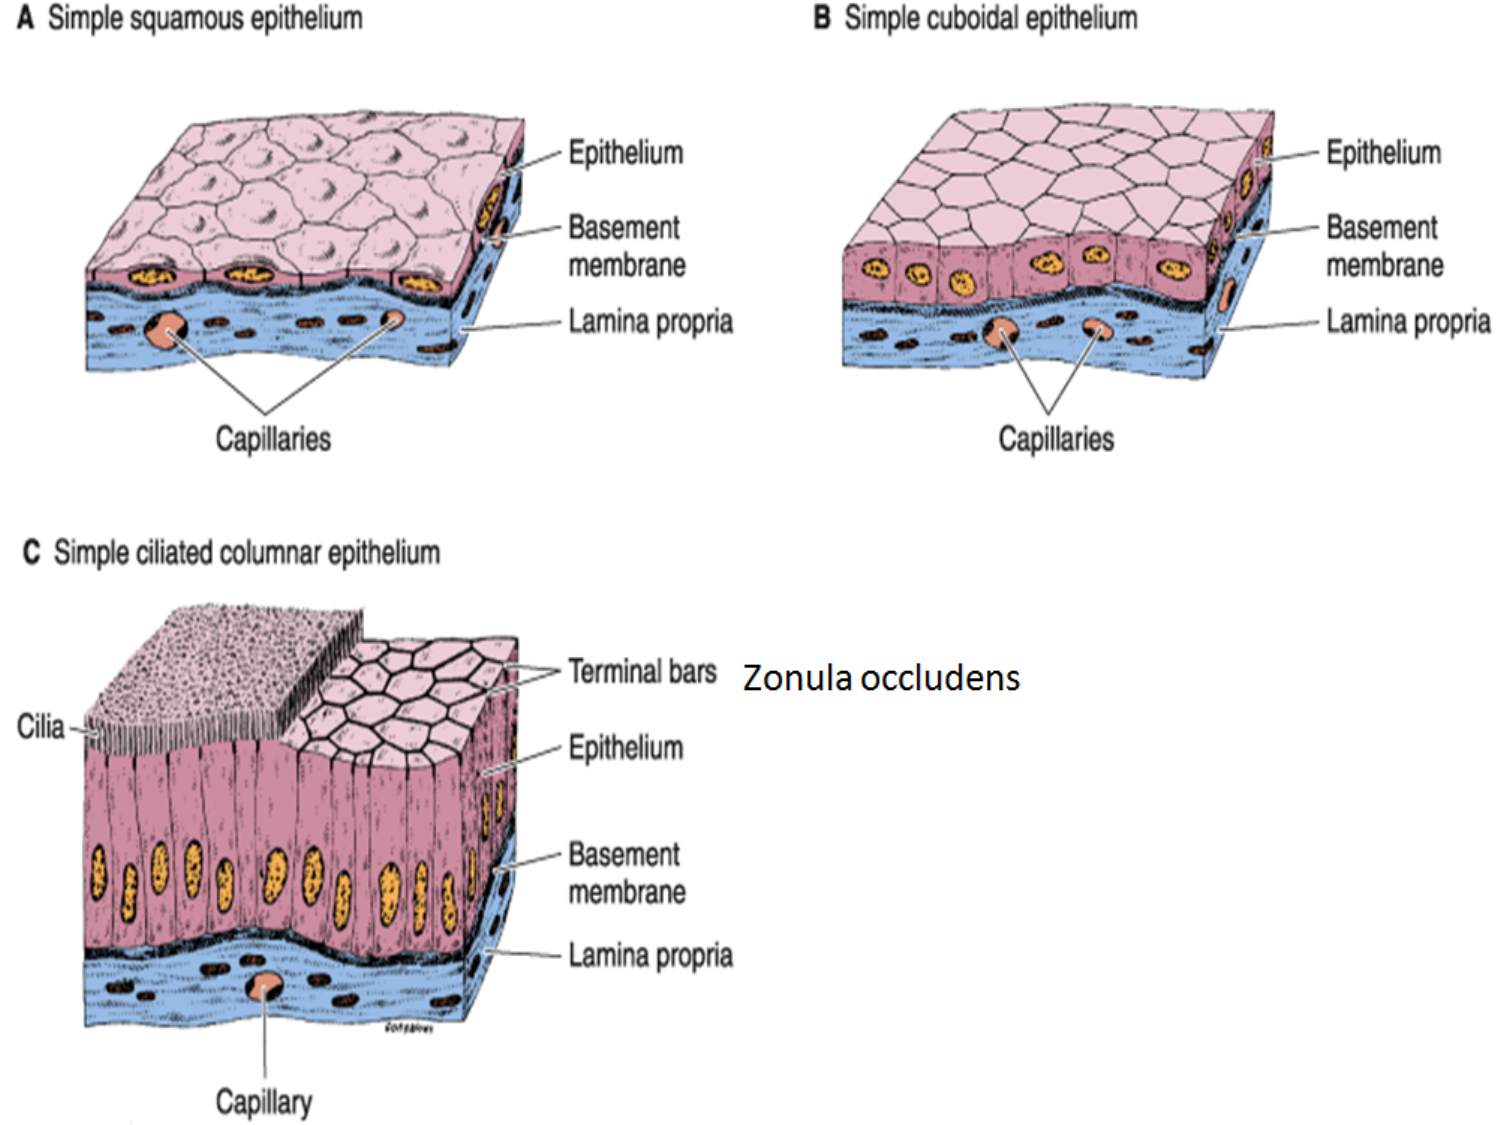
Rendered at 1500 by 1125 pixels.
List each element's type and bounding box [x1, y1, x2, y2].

list [0, 0, 1500, 1124]
